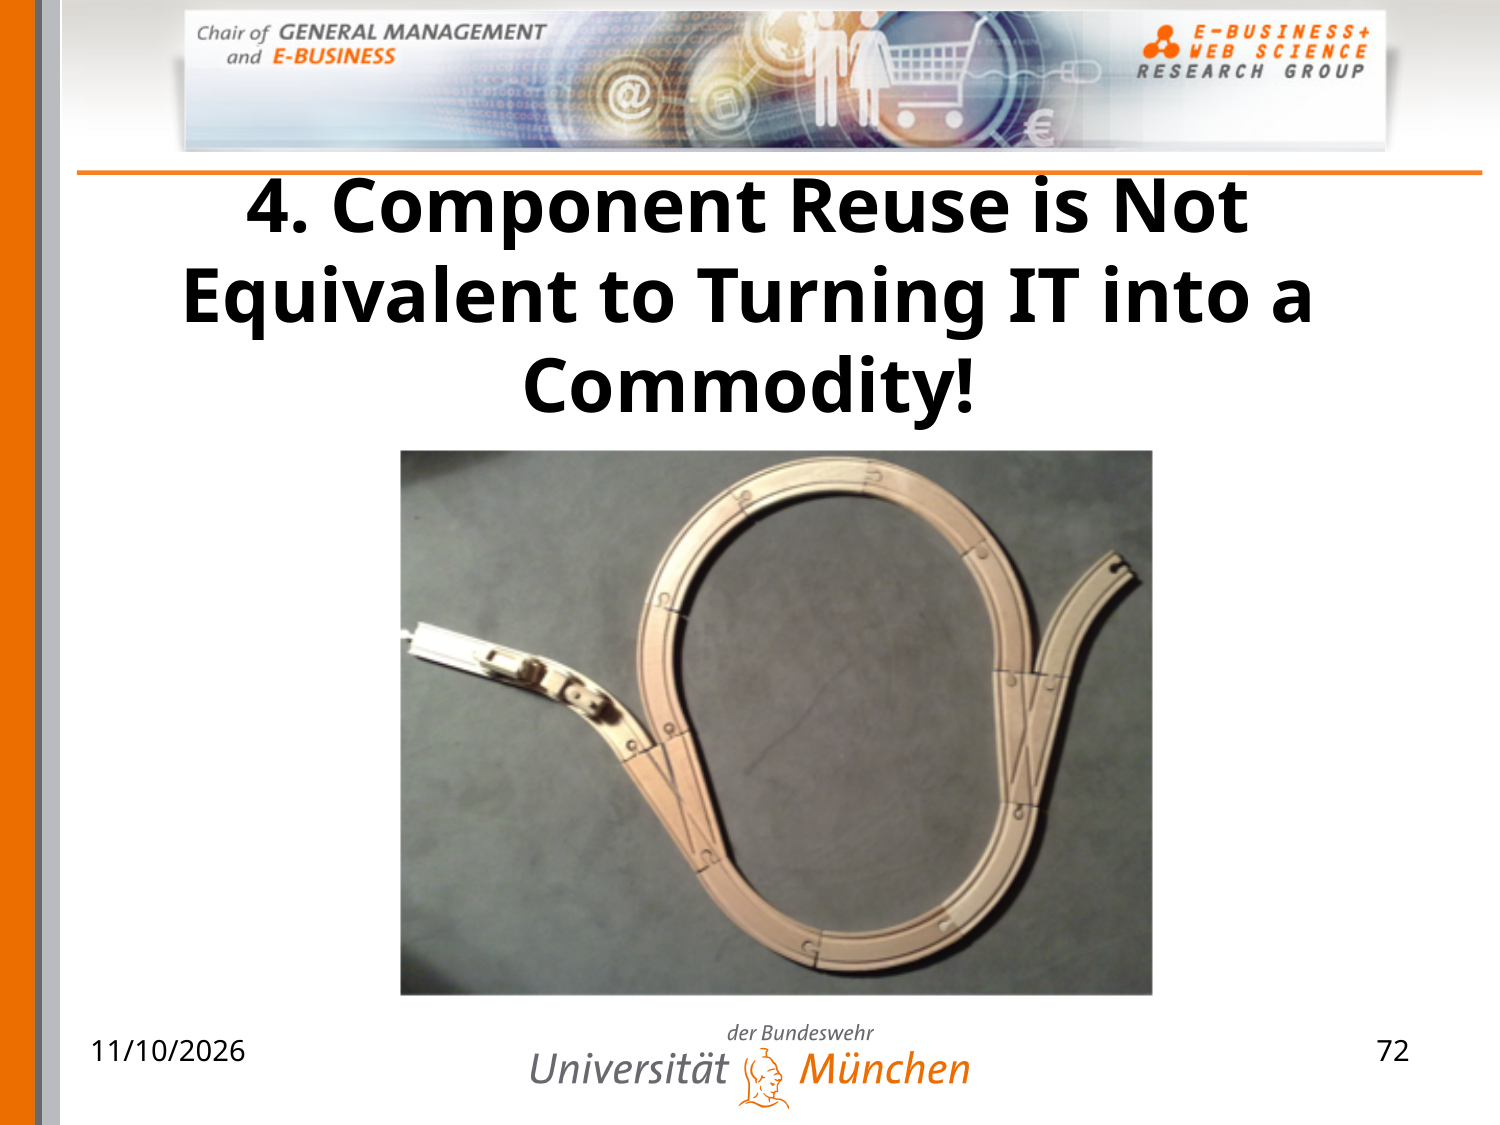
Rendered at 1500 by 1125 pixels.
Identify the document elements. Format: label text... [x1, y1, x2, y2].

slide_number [74, 1024, 426, 1103]
picture [399, 449, 1155, 999]
slide_number 72 [1074, 1024, 1426, 1103]
picture [0, 0, 60, 1125]
picture [531, 1024, 969, 1109]
picture [62, 0, 1500, 152]
title 4. Component Reuse is Not Equivalent to Turning IT into a Commodity! [74, 172, 1424, 413]
